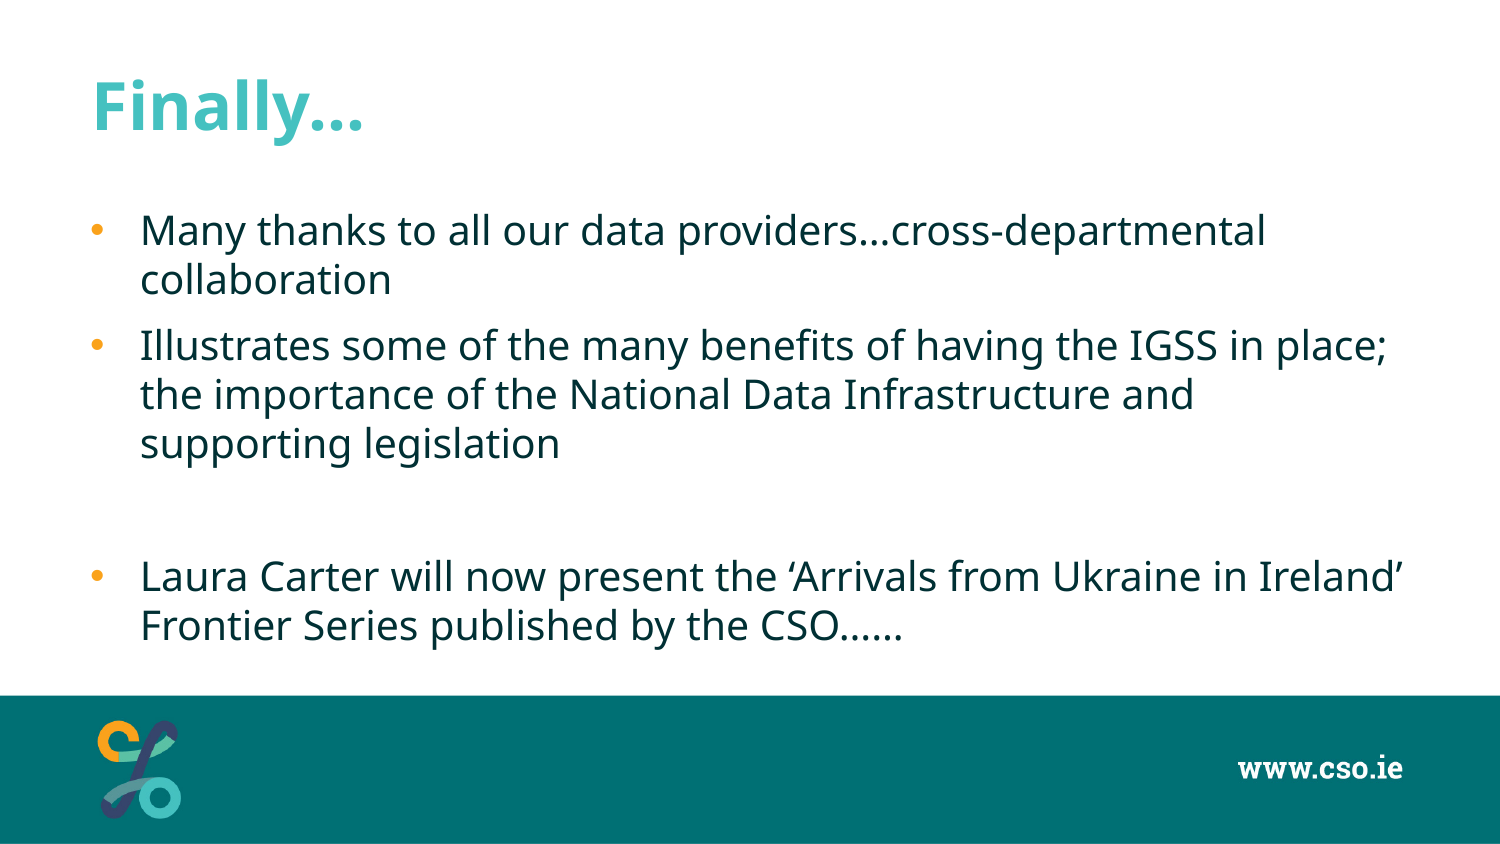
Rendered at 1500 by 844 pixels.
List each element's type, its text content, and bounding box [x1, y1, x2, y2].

list Many thanks to all our data providers…cross-departmental collaboration Illustrates some of the many benefits of having the IGSS in place; the importance of the National Data Infrastructure and supporting legislation Laura Carter will now present the ‘Arrivals from Ukraine in Ireland’ Frontier Series published by the CSO…… [75, 196, 1425, 659]
picture [0, 0, 1500, 844]
title Finally… [76, 33, 1425, 175]
